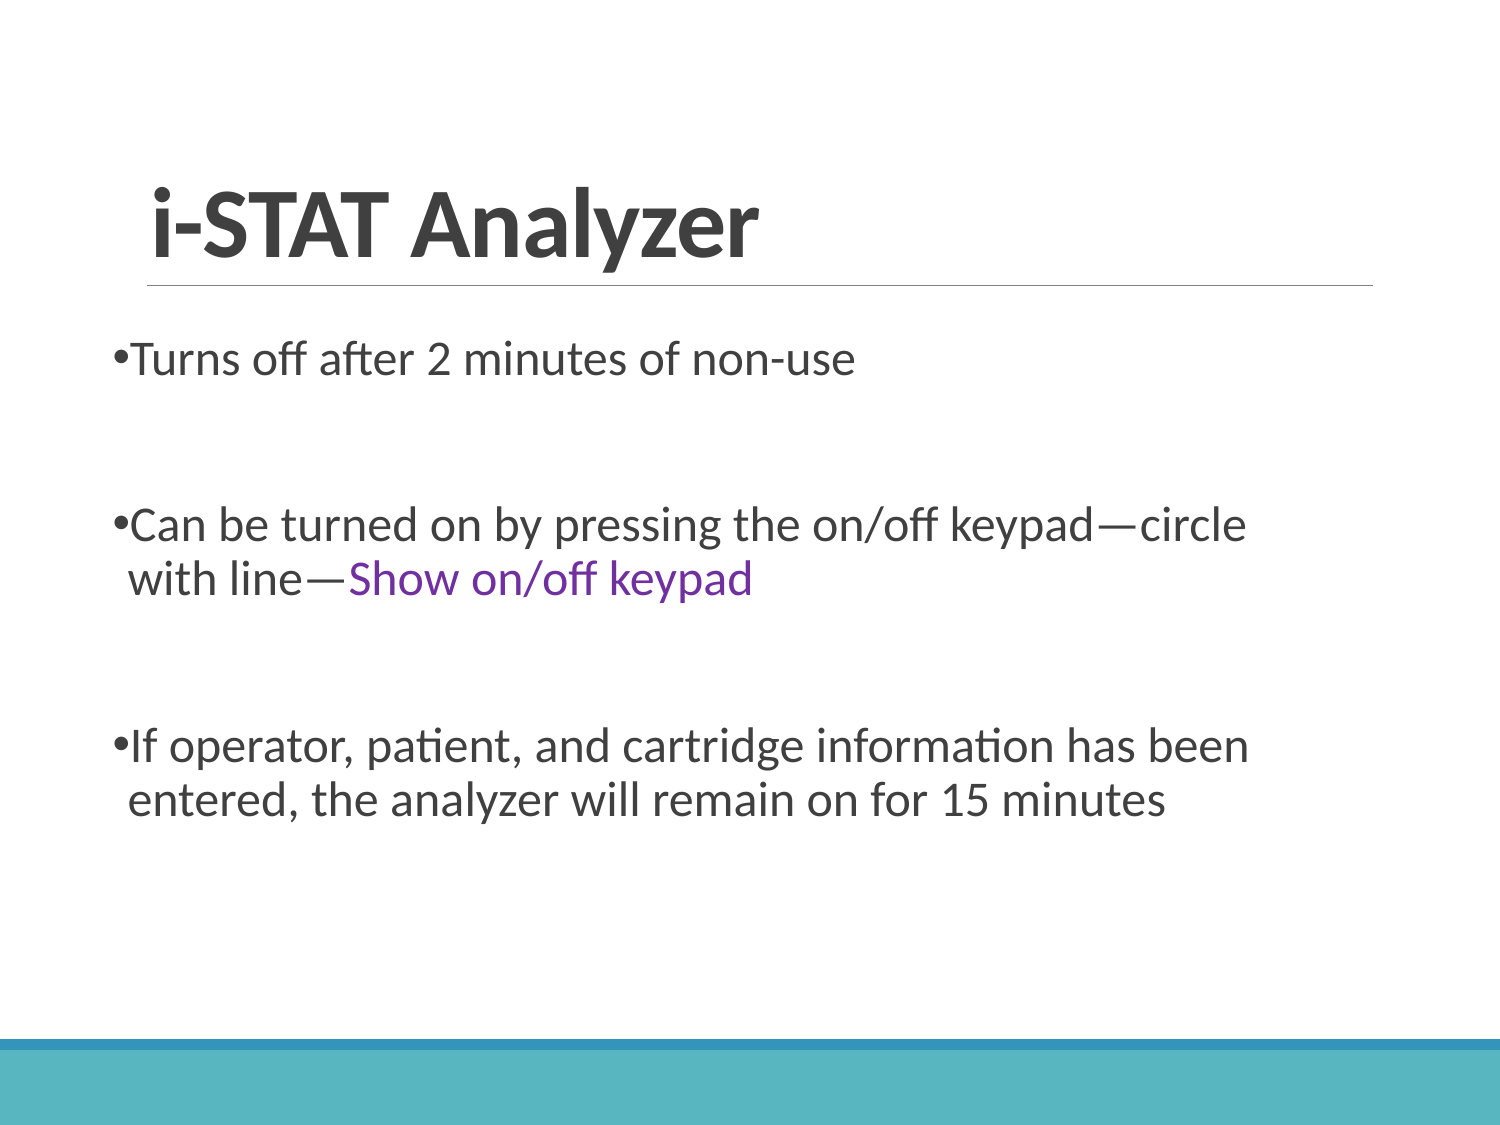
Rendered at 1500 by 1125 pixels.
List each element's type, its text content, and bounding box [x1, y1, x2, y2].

title i-STAT Analyzer [135, 47, 1373, 285]
list Turns off after 2 minutes of non-use Can be turned on by pressing the on/off keypad—circle with line—Show on/off keypad If operator, patient, and cartridge information has been entered, the analyzer will remain on for 15 minutes [112, 324, 1300, 1040]
